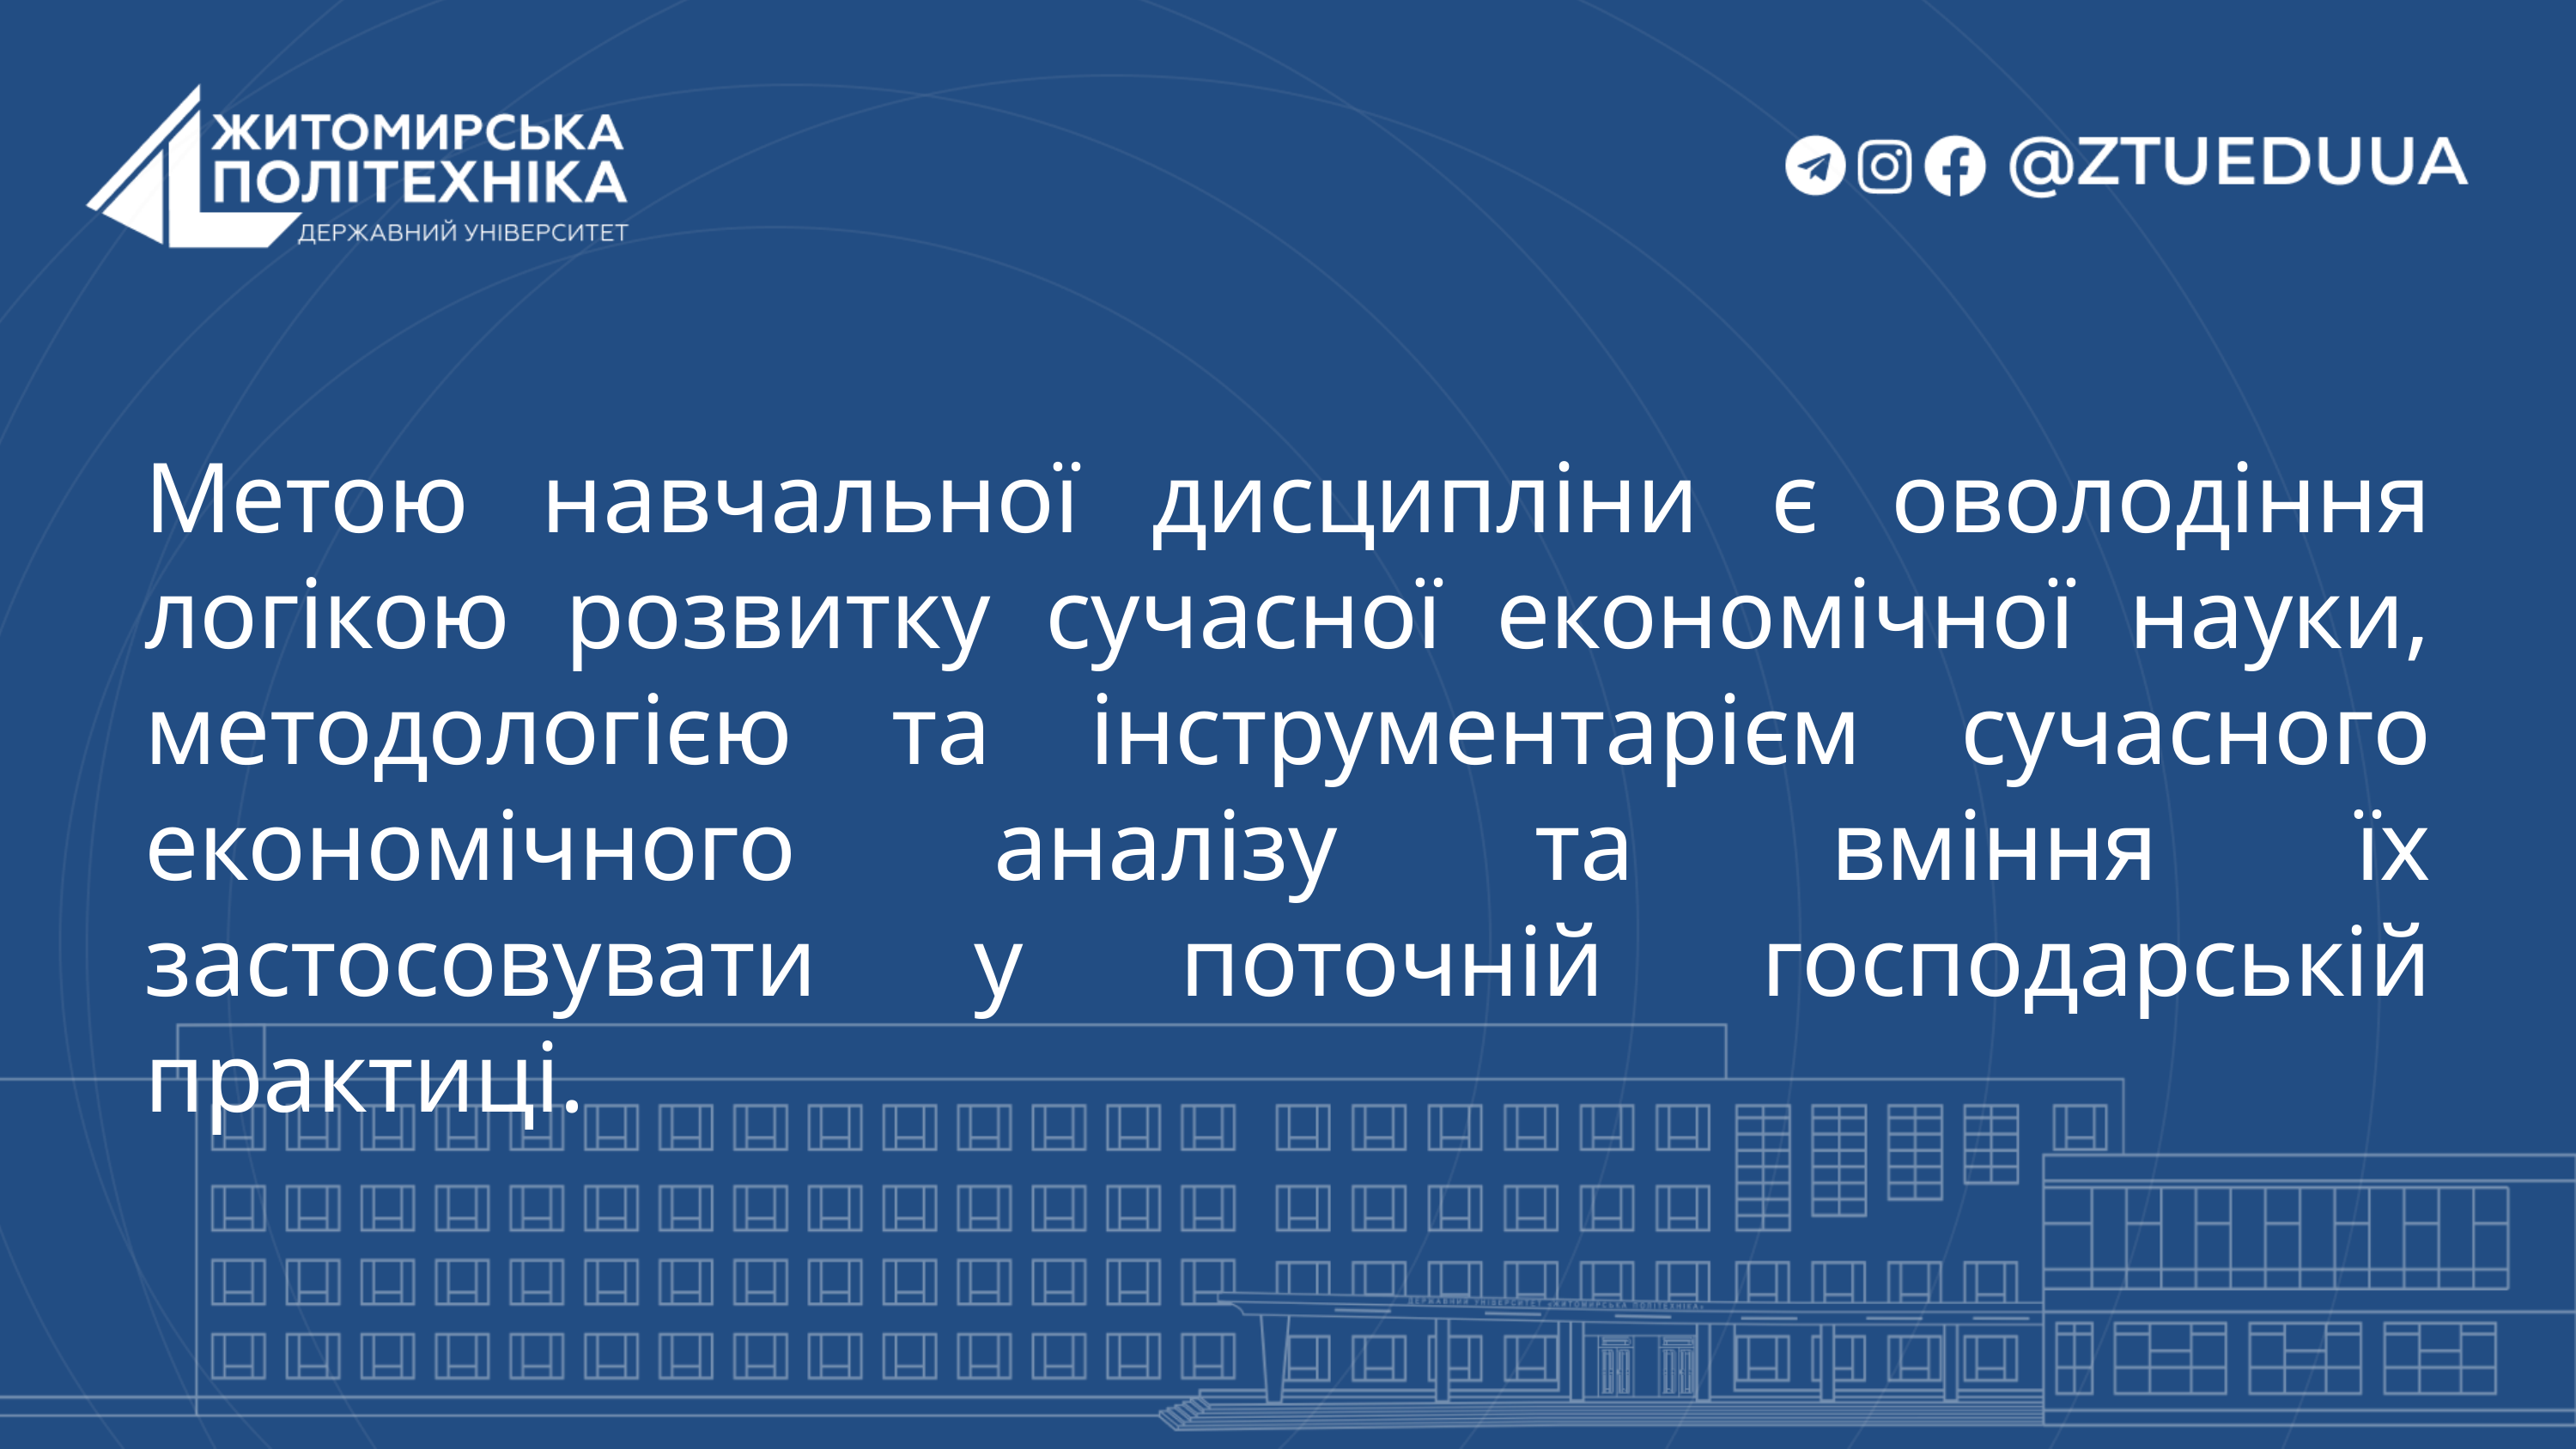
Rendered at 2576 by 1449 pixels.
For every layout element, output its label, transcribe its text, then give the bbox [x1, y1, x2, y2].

text_box Метою навчальної дисципліни є оволодіння логікою розвитку сучасної економічної науки, методологією та інструментарієм сучасного економічного аналізу та вміння їх застосовувати у поточній господарській практиці. [144, 435, 2432, 1131]
text_box [0, 0, 2576, 1449]
